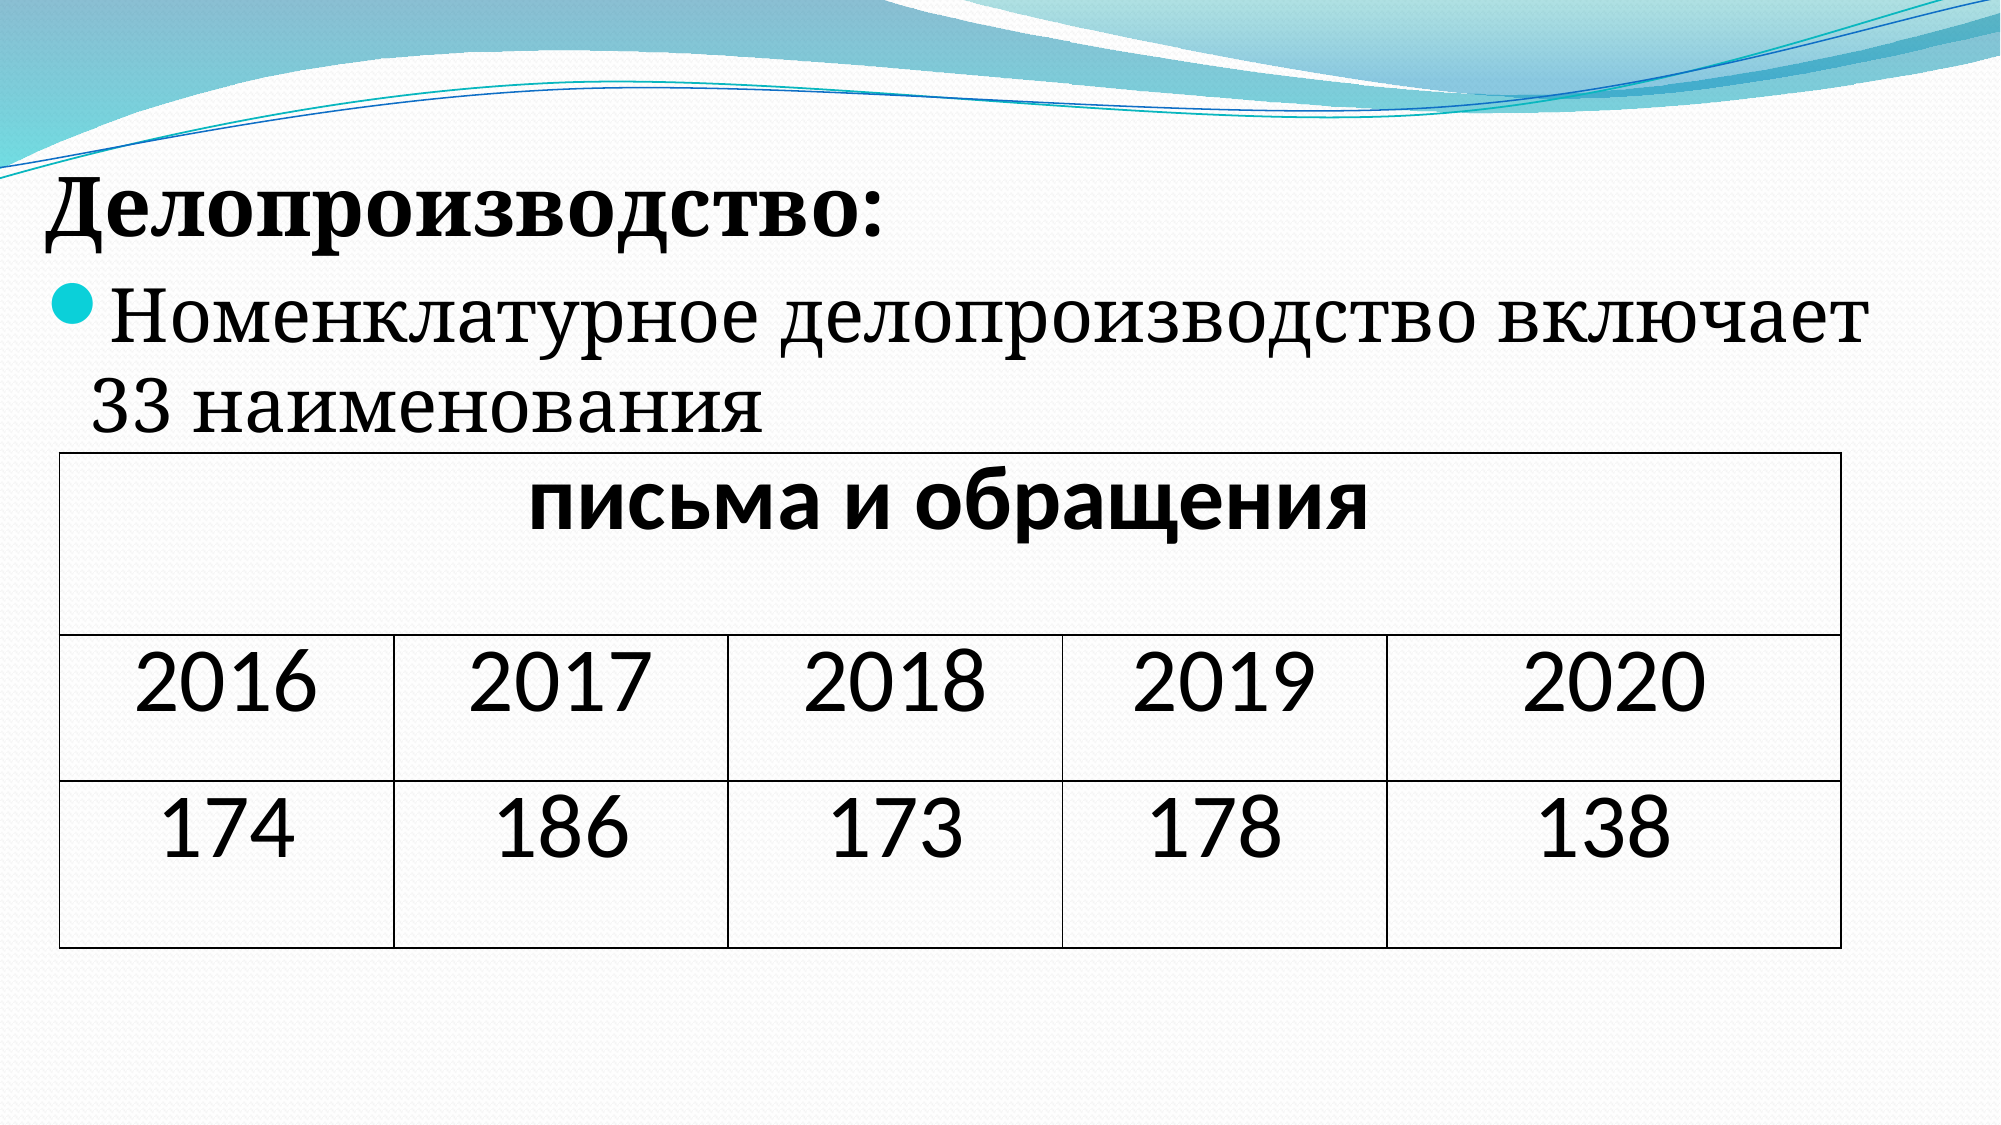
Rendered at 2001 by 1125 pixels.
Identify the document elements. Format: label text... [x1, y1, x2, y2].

table_cell 173 [729, 782, 1062, 947]
table_cell 2017 [395, 636, 727, 780]
table_cell 138 [1388, 782, 1840, 947]
table_cell 2020 [1388, 636, 1840, 780]
table_cell 174 [60, 782, 393, 947]
table_cell 178 [1063, 782, 1386, 947]
table_header письма и обращения [60, 454, 1840, 634]
table_cell 2016 [60, 636, 393, 780]
table_cell 186 [395, 782, 727, 947]
table_cell 2018 [729, 636, 1062, 780]
table_cell 2019 [1063, 636, 1386, 780]
list Делопроизводство: Номенклатурное делопроизводство включает 33 наименования [31, 146, 1888, 456]
